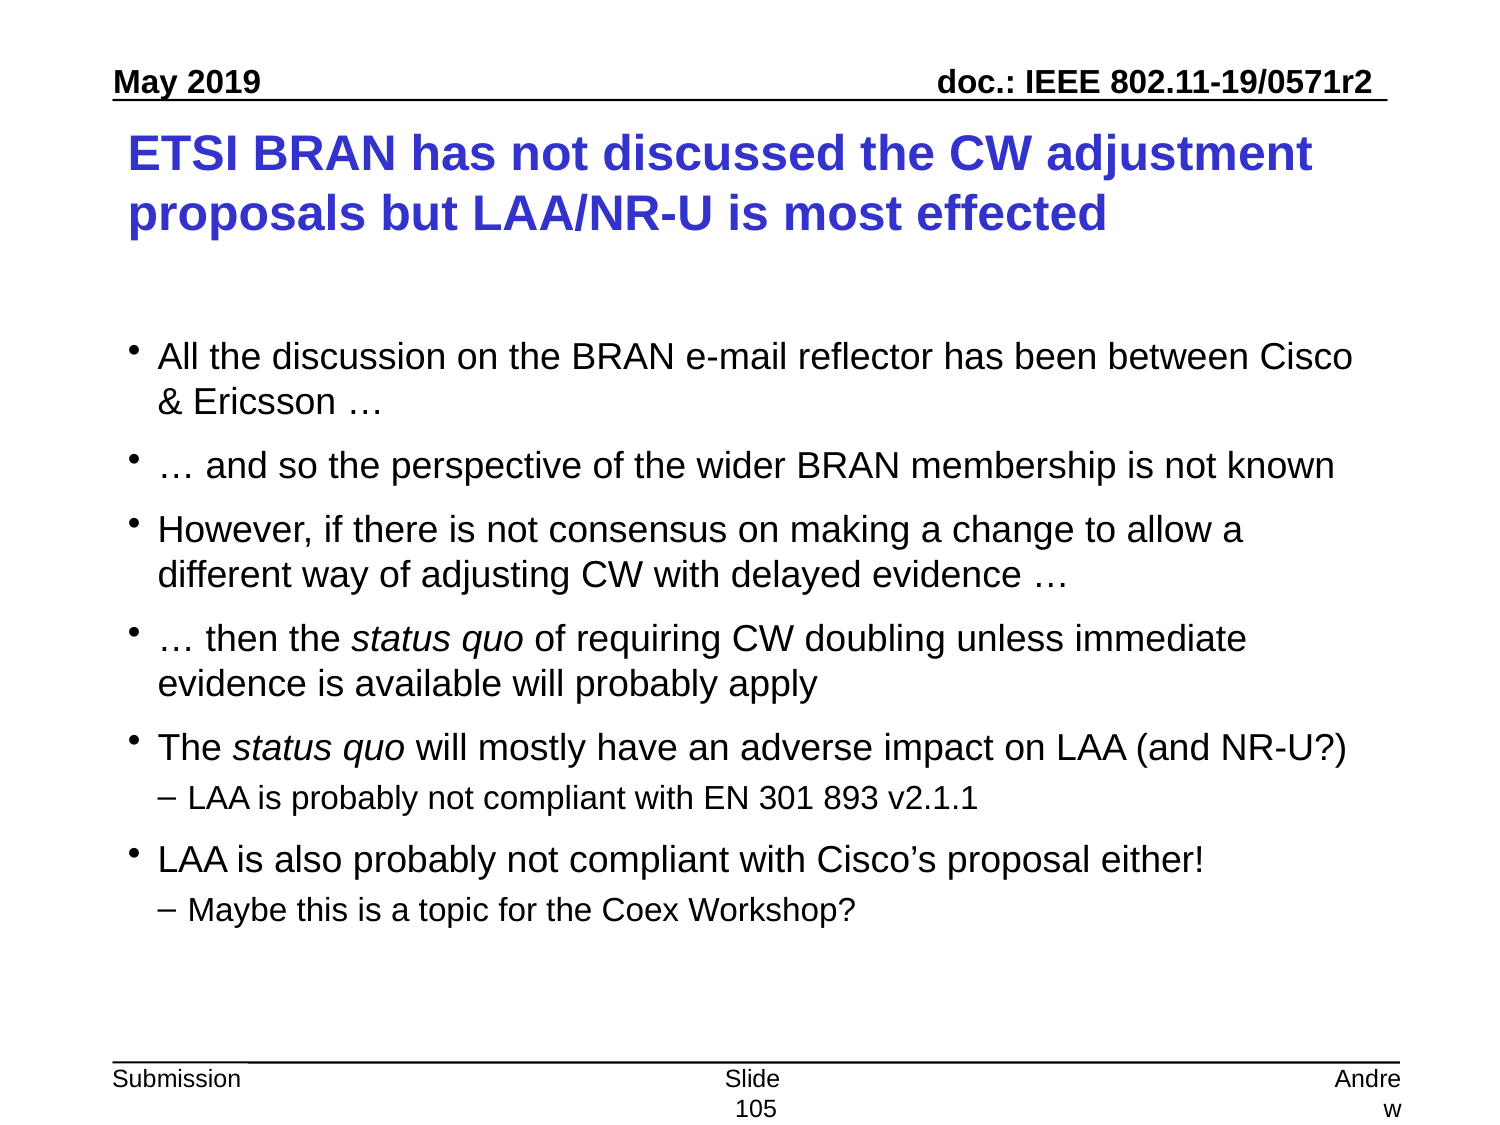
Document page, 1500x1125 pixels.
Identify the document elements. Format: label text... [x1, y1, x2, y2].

footer Andrew Myles, Cisco [1320, 1061, 1402, 1093]
slide_number Slide 105 [709, 1061, 803, 1093]
list All the discussion on the BRAN e-mail reflector has been between Cisco & Ericsson … … and so the perspective of the wider BRAN membership is not known However, if there is not consensus on making a change to allow a different way of adjusting CW with delayed evidence … … then the status quo of requiring CW doubling unless immediate evidence is available will probably apply The status quo will mostly have an adverse impact on LAA (and NR-U?) LAA is probably not compliant with EN 301 893 v2.1.1 LAA is also probably not compliant with Cisco’s proposal either! Maybe this is a topic for the Coex Workshop? [112, 324, 1388, 1000]
title ETSI BRAN has not discussed the CW adjustment proposals but LAA/NR-U is most effected [112, 112, 1463, 288]
